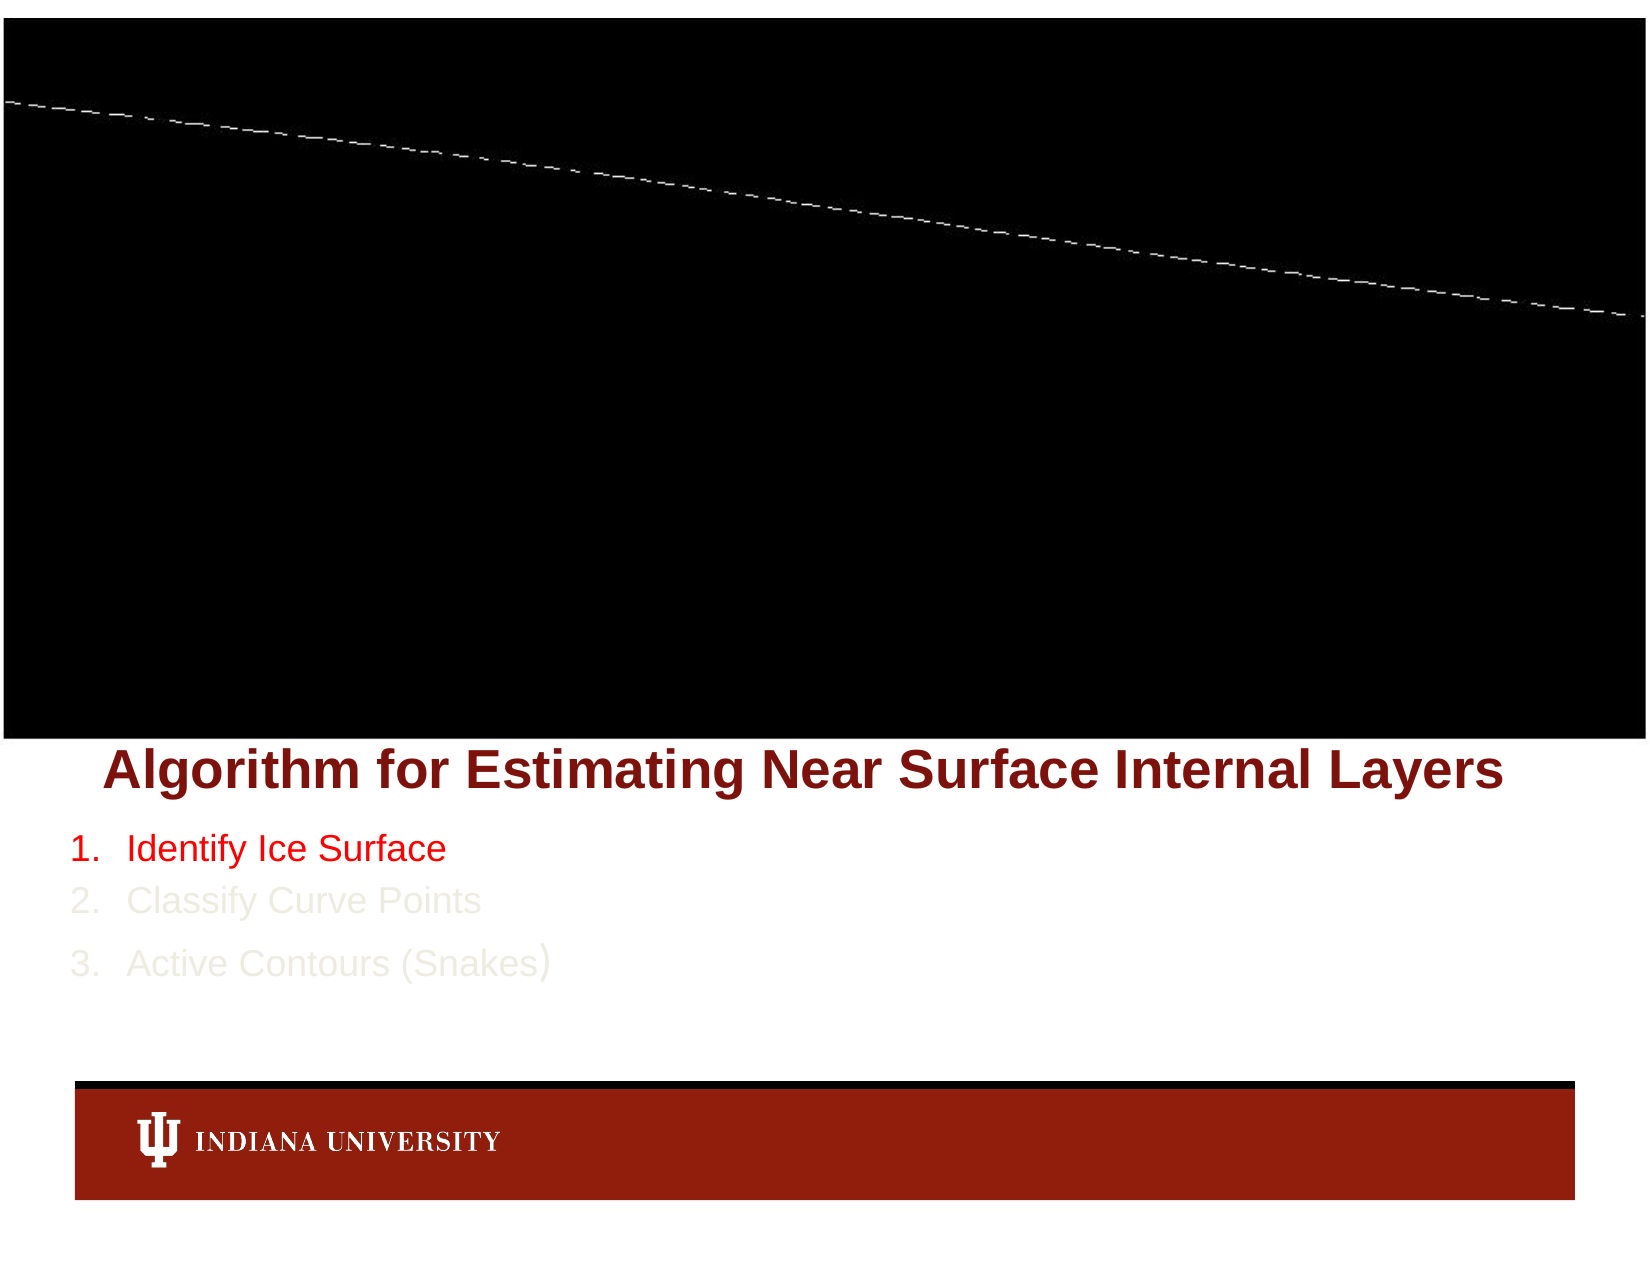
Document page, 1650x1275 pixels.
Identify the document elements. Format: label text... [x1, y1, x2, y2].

title Algorithm for Estimating Near Surface Internal Layers [82, 756, 1527, 801]
picture [137, 1112, 500, 1173]
picture [0, 18, 1650, 745]
text_box Identify Ice Surface Classify Curve Points Active Contours (Snakes) [54, 816, 1650, 1023]
